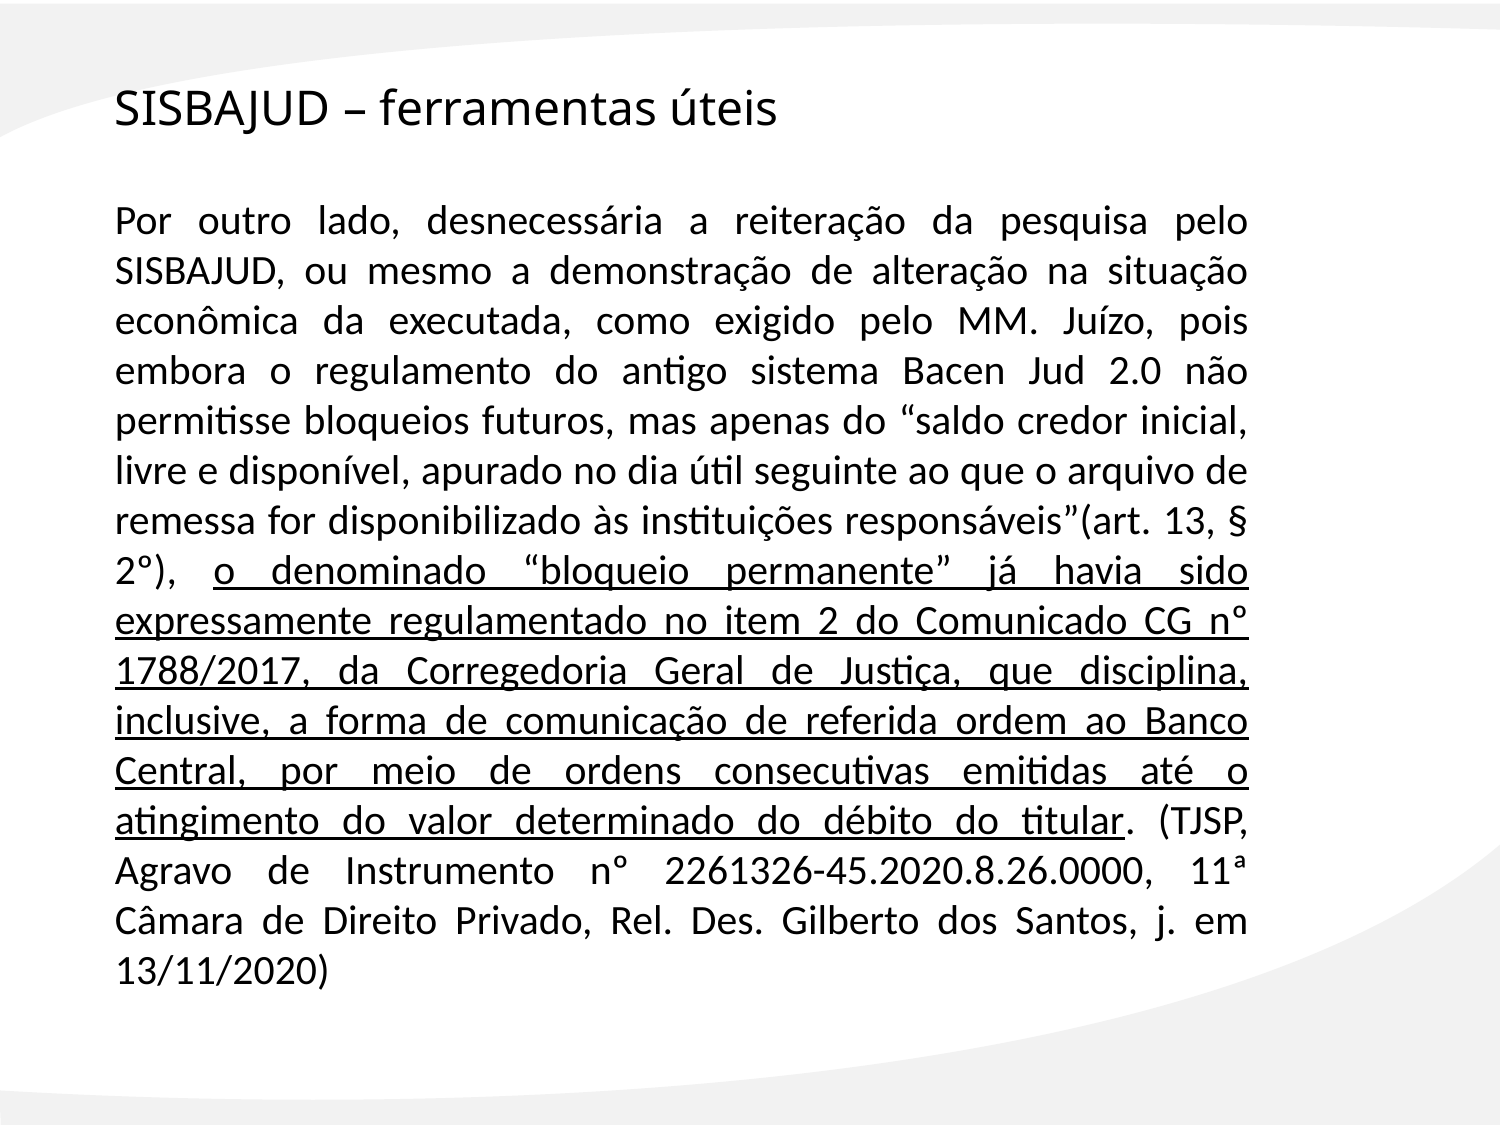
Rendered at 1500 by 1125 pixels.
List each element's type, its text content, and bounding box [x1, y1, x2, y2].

text_box [0, 842, 1500, 1125]
text_box [0, 1, 1500, 140]
text_box SISBAJUD – ferramentas úteis Por outro lado, desnecessária a reiteração da pesquisa pelo SISBAJUD, ou mesmo a demonstração de alteração na situação econômica da executada, como exigido pelo MM. Juízo, pois embora o regulamento do antigo sistema Bacen Jud 2.0 não permitisse bloqueios futuros, mas apenas do “saldo credor inicial, livre e disponível, apurado no dia útil seguinte ao que o arquivo de remessa for disponibilizado às instituições responsáveis”(art. 13, § 2º), o denominado “bloqueio permanente” já havia sido expressamente regulamentado no item 2 do Comunicado CG nº 1788/2017, da Corregedoria Geral de Justiça, que disciplina, inclusive, a forma de comunicação de referida ordem ao Banco Central, por meio de ordens consecutivas emitidas até o atingimento do valor determinado do débito do titular. (TJSP, Agravo de Instrumento nº 2261326-45.2020.8.26.0000, 11ª Câmara de Direito Privado, Rel. Des. Gilberto dos Santos, j. em 13/11/2020) [100, 70, 1264, 1001]
